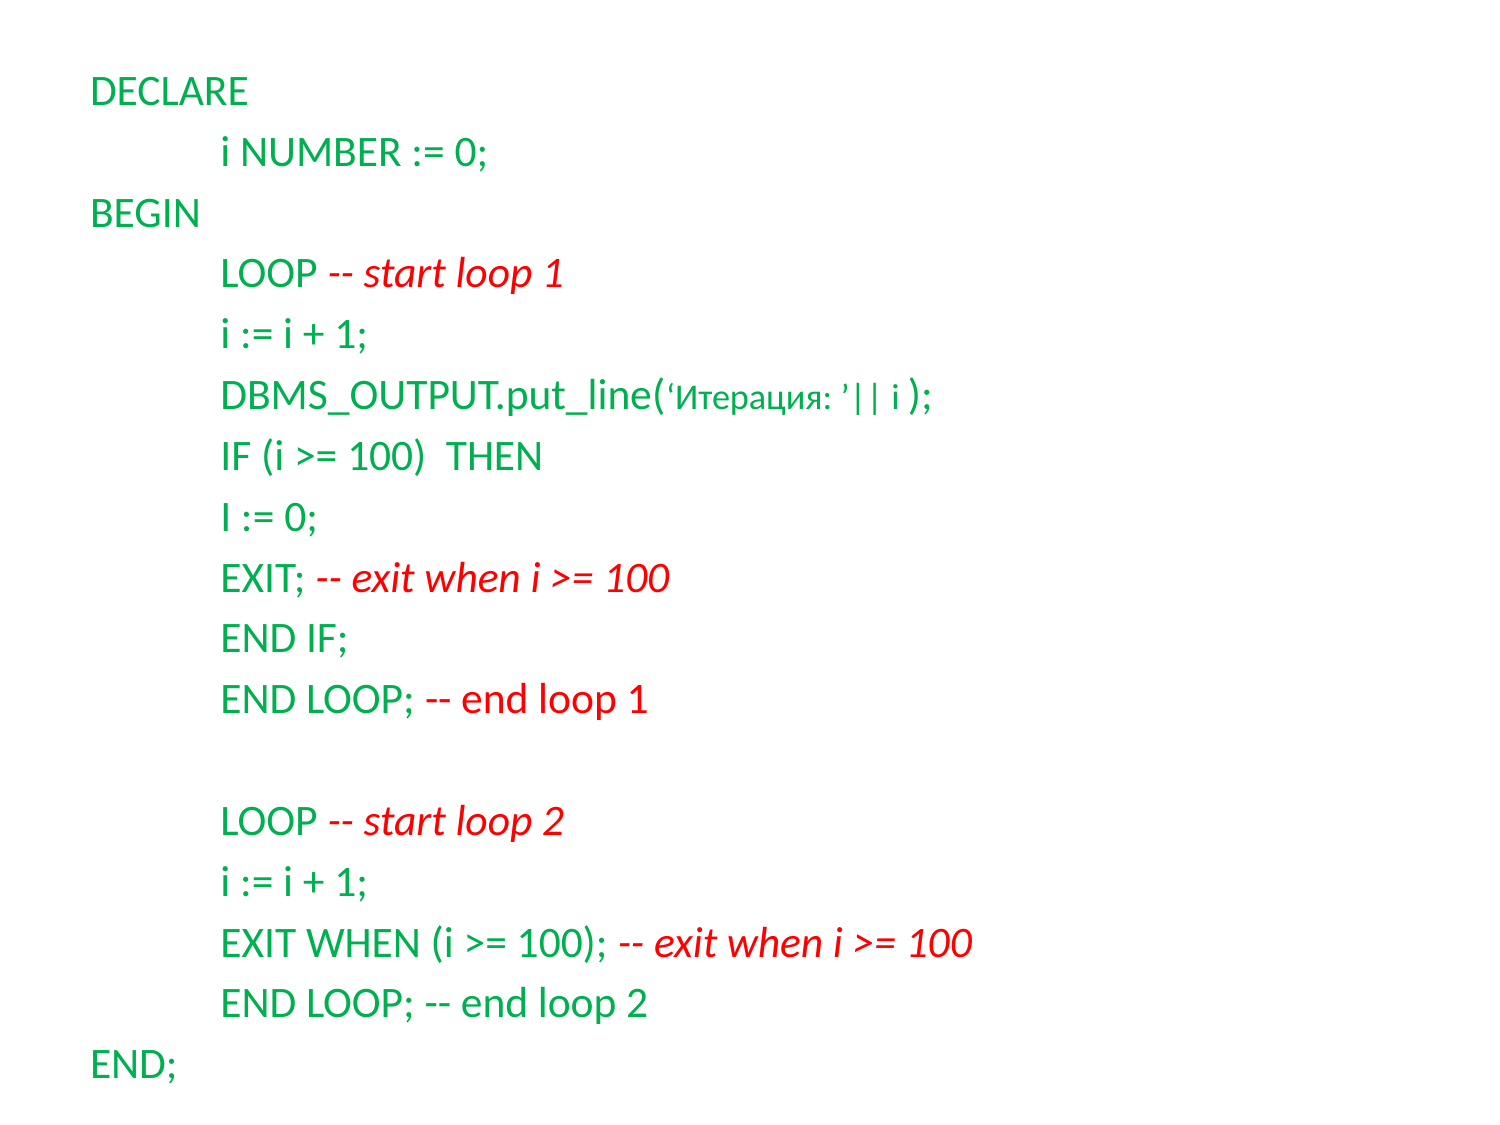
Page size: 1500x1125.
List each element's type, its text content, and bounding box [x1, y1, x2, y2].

list DECLARE i NUMBER := 0; BEGIN LOOP -- start loop 1 i := i + 1; DBMS_OUTPUT.put_line(‘Итерация: ’|| i ); IF (i >= 100) THEN I := 0; EXIT; -- exit when i >= 100 END IF; END LOOP; -- end loop 1 LOOP -- start loop 2 i := i + 1; EXIT WHEN (i >= 100); -- exit when i >= 100 END LOOP; -- end loop 2 END; [75, 54, 1425, 1106]
